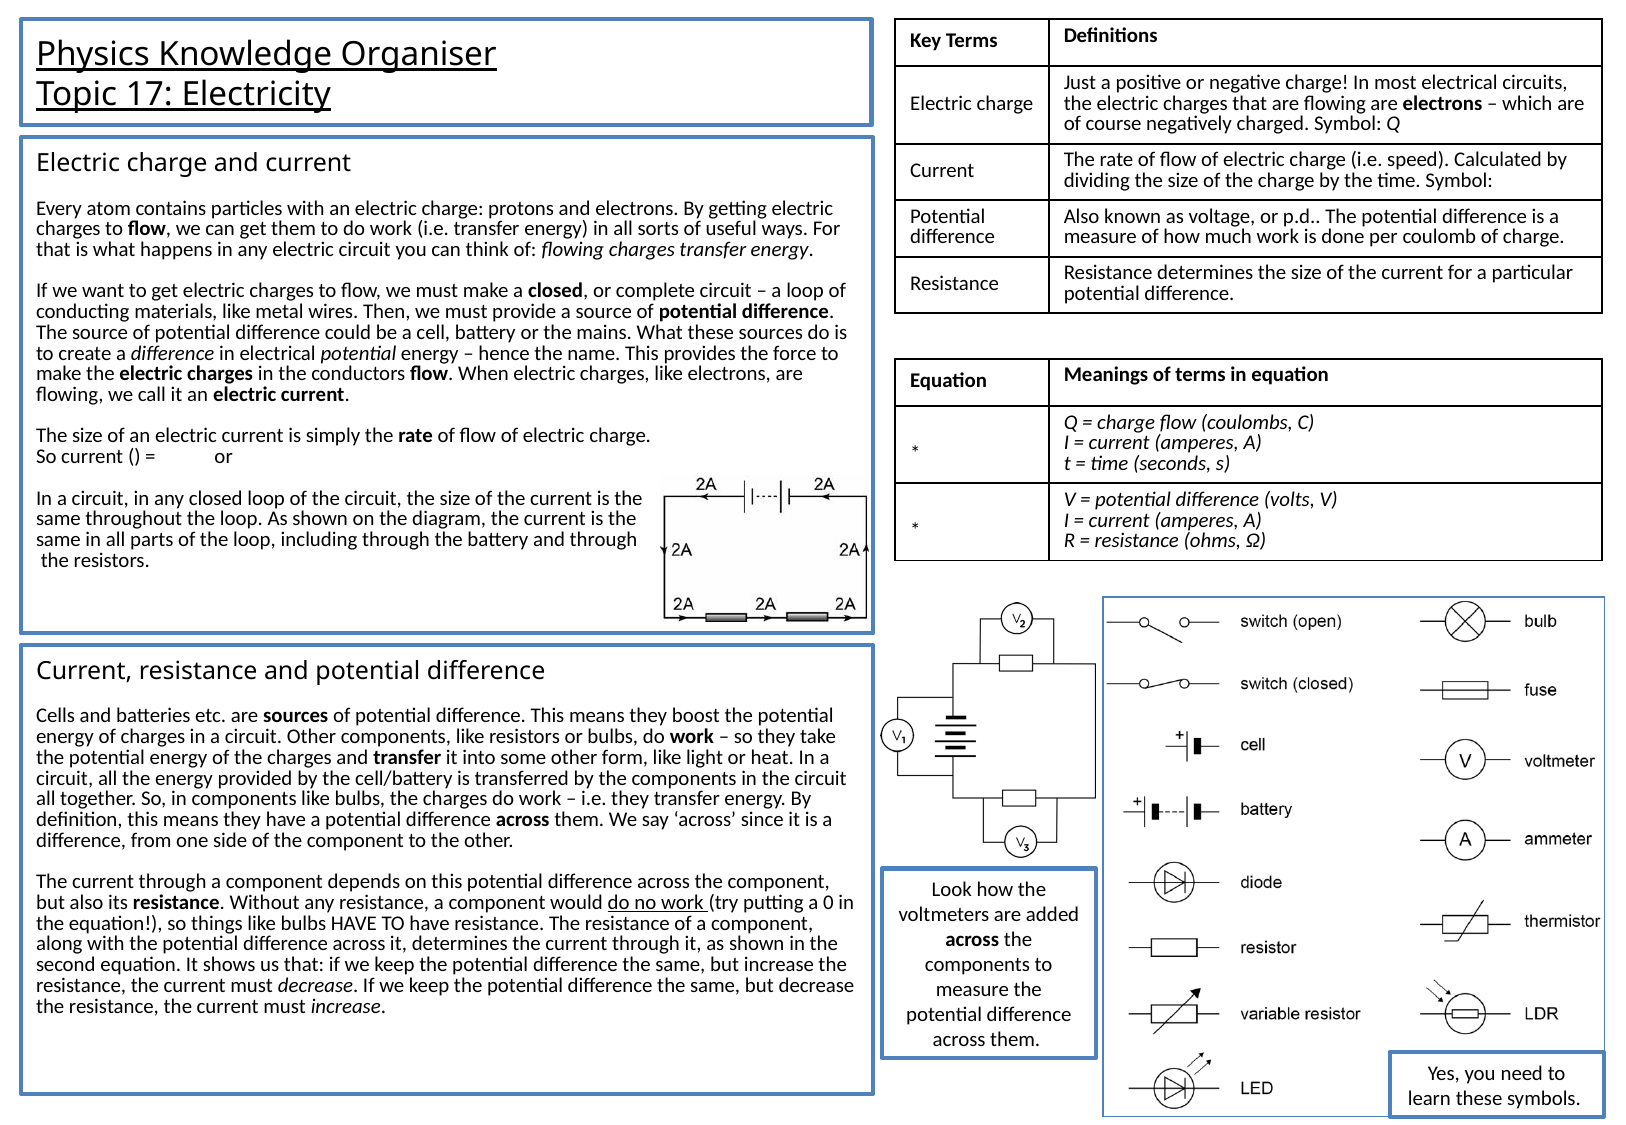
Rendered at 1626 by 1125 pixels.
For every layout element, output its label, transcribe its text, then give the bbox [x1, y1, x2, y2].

picture [1103, 597, 1605, 1116]
title Physics Knowledge Organiser Topic 17: Electricity [19, 17, 874, 127]
picture [659, 475, 869, 622]
text_box Look how the voltmeters are added across the components to measure the potential difference across them. [880, 866, 1098, 1060]
text_box Current, resistance and potential difference Cells and batteries etc. are sources of potential difference. This means they boost the potential energy of charges in a circuit. Other components, like resistors or bulbs, do work – so they take the potential energy of the charges and transfer it into some other form, like light or heat. In a circuit, all the energy provided by the cell/battery is transferred by the components in the circuit all together. So, in components like bulbs, the charges do work – i.e. they transfer energy. By definition, this means they have a potential difference across them. We say ‘across’ since it is a difference, from one side of the component to the other. The current through a component depends on this potential difference across the component, but also its resistance. Without any resistance, a component would do no work (try putting a 0 in the equation!), so things like bulbs HAVE TO have resistance. The resistance of a component, along with the potential difference across it, determines the current through it, as shown in the second equation. It shows us that: if we keep the potential difference the same, but increase the resistance, the current must decrease. If we keep the potential difference the same, but decrease the resistance, the current must increase. [19, 643, 875, 1096]
picture [880, 601, 1097, 859]
